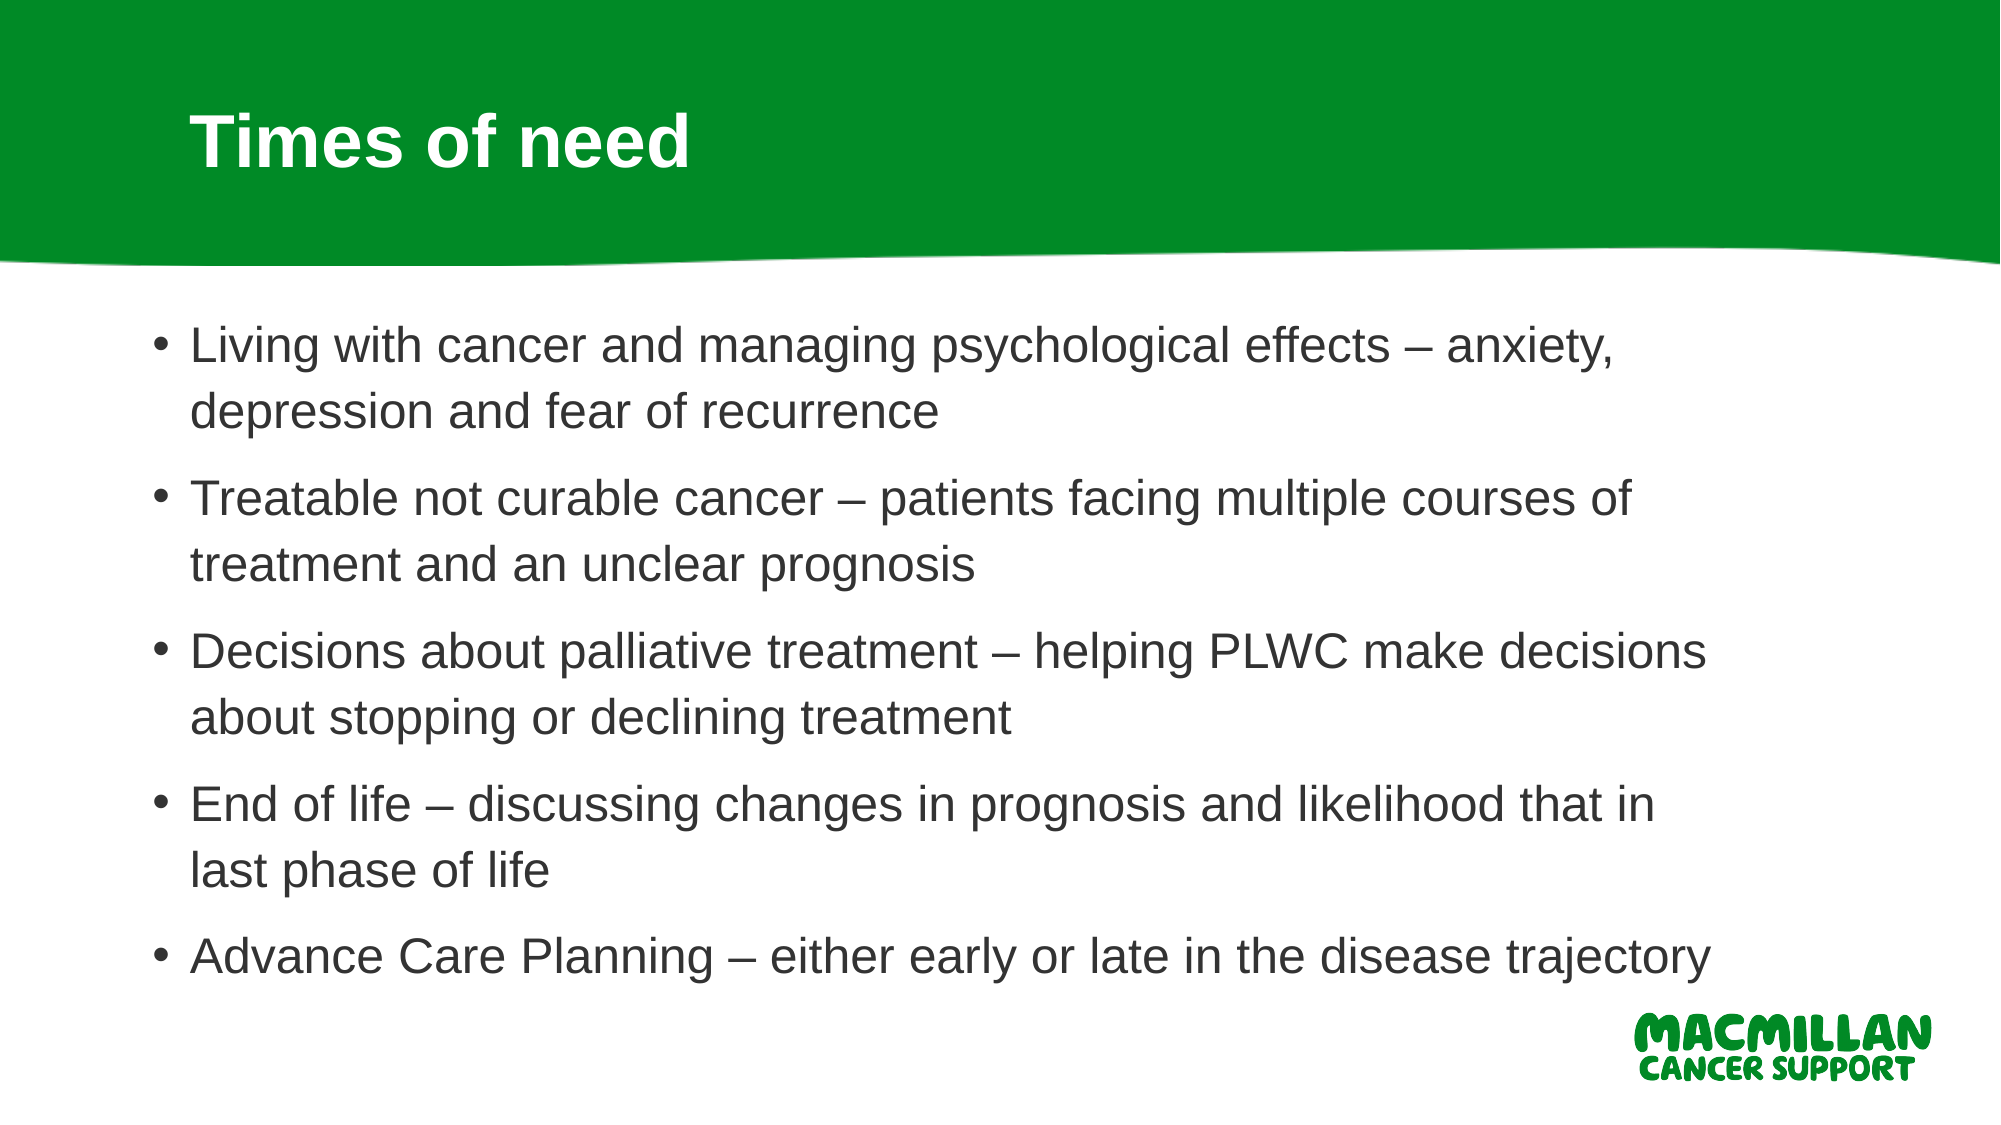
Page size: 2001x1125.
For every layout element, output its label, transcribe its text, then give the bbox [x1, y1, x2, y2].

picture [1629, 1005, 1937, 1089]
text_box Times of need [174, 84, 708, 190]
list Living with cancer and managing psychological effects – anxiety, depression and fear of recurrence Treatable not curable cancer – patients facing multiple courses of treatment and an unclear prognosis Decisions about palliative treatment – helping PLWC make decisions about stopping or declining treatment End of life – discussing changes in prognosis and likelihood that in last phase of life Advance Care Planning – either early or late in the disease trajectory [137, 299, 1746, 1014]
